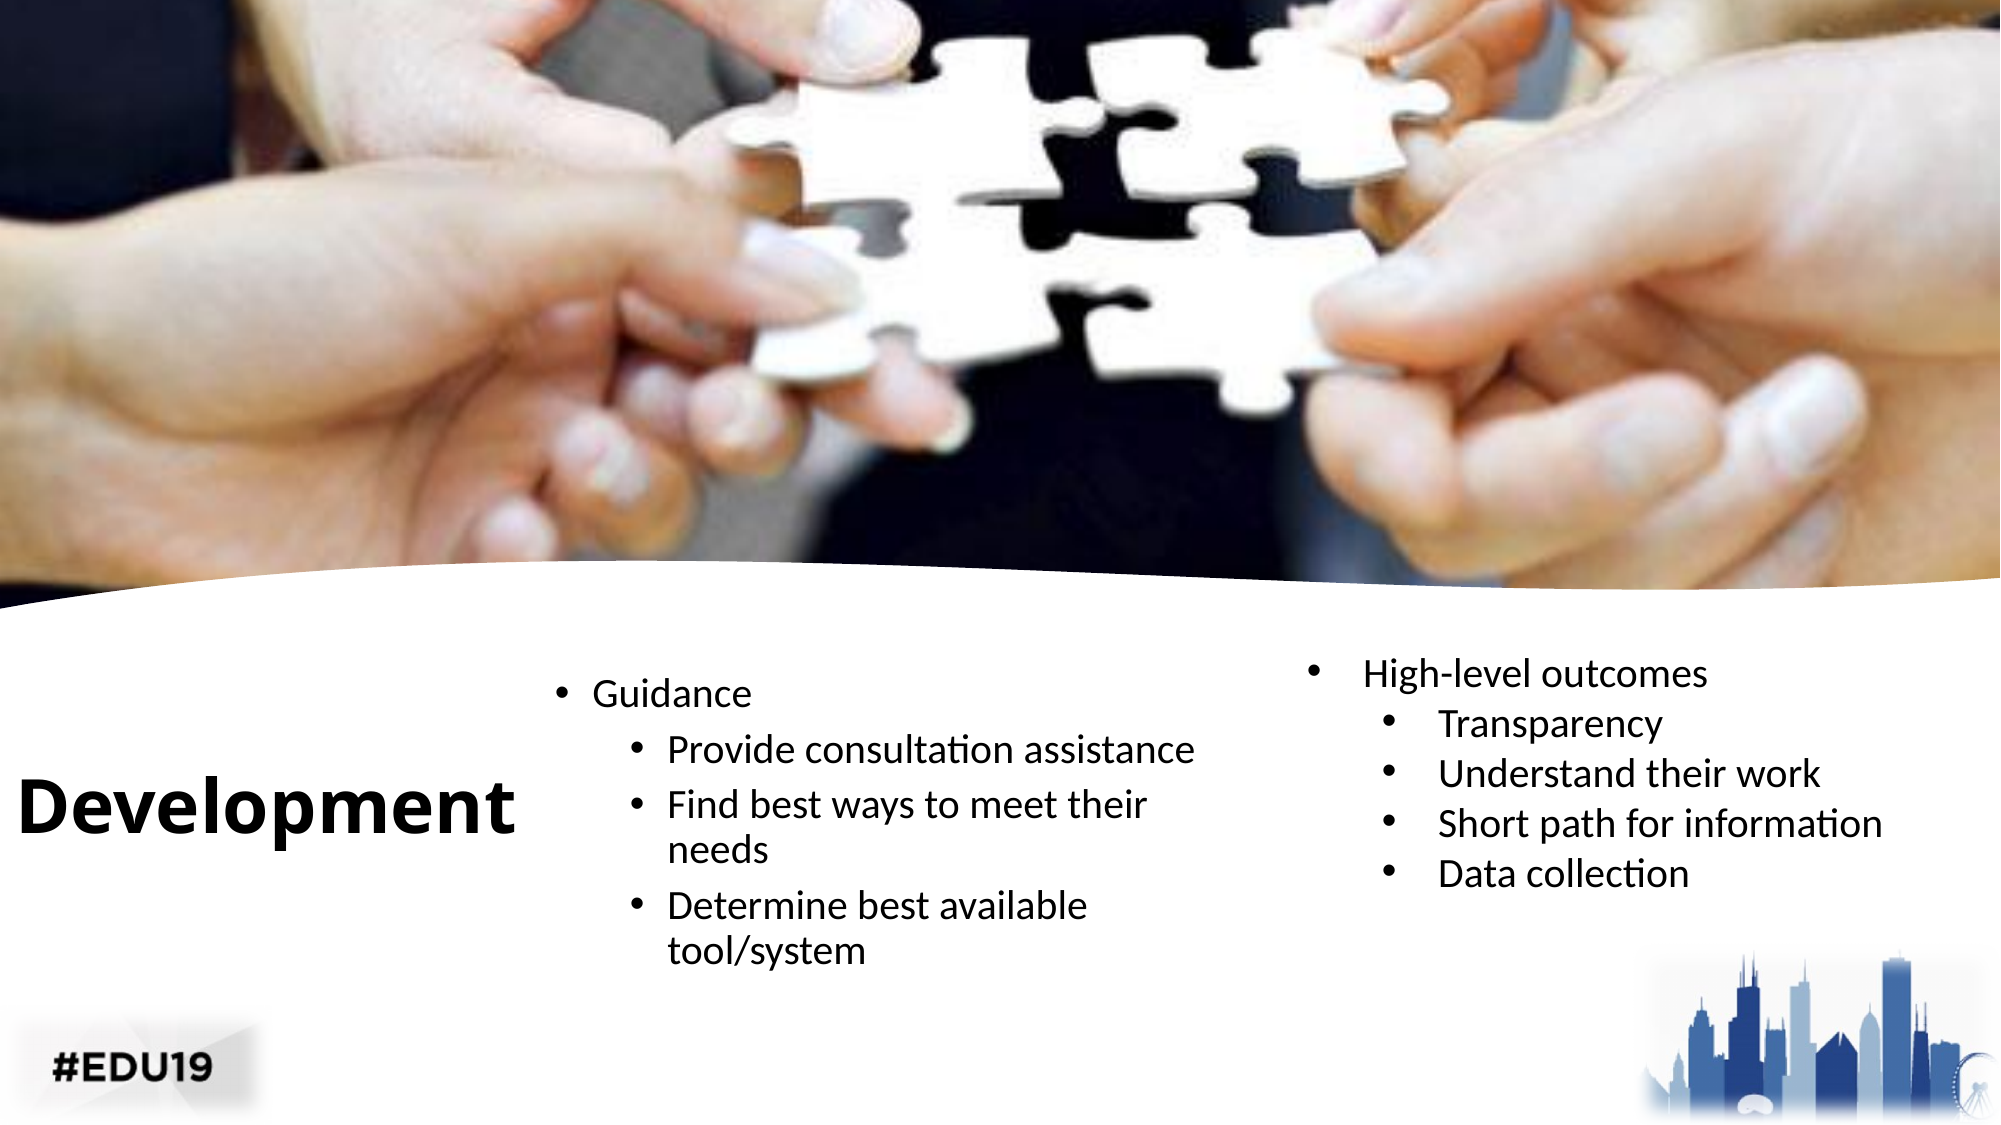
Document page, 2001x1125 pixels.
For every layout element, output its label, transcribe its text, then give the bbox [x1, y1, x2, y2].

picture [1633, 943, 2000, 1125]
picture [0, 1004, 273, 1125]
title Development [0, 609, 539, 1011]
list Guidance Provide consultation assistance Find best ways to meet their needs Determine best available tool/system [539, 609, 1263, 1099]
picture [0, 0, 2000, 609]
text_box High-level outcomes Transparency Understand their work Short path for information Data collection [1292, 637, 2000, 903]
